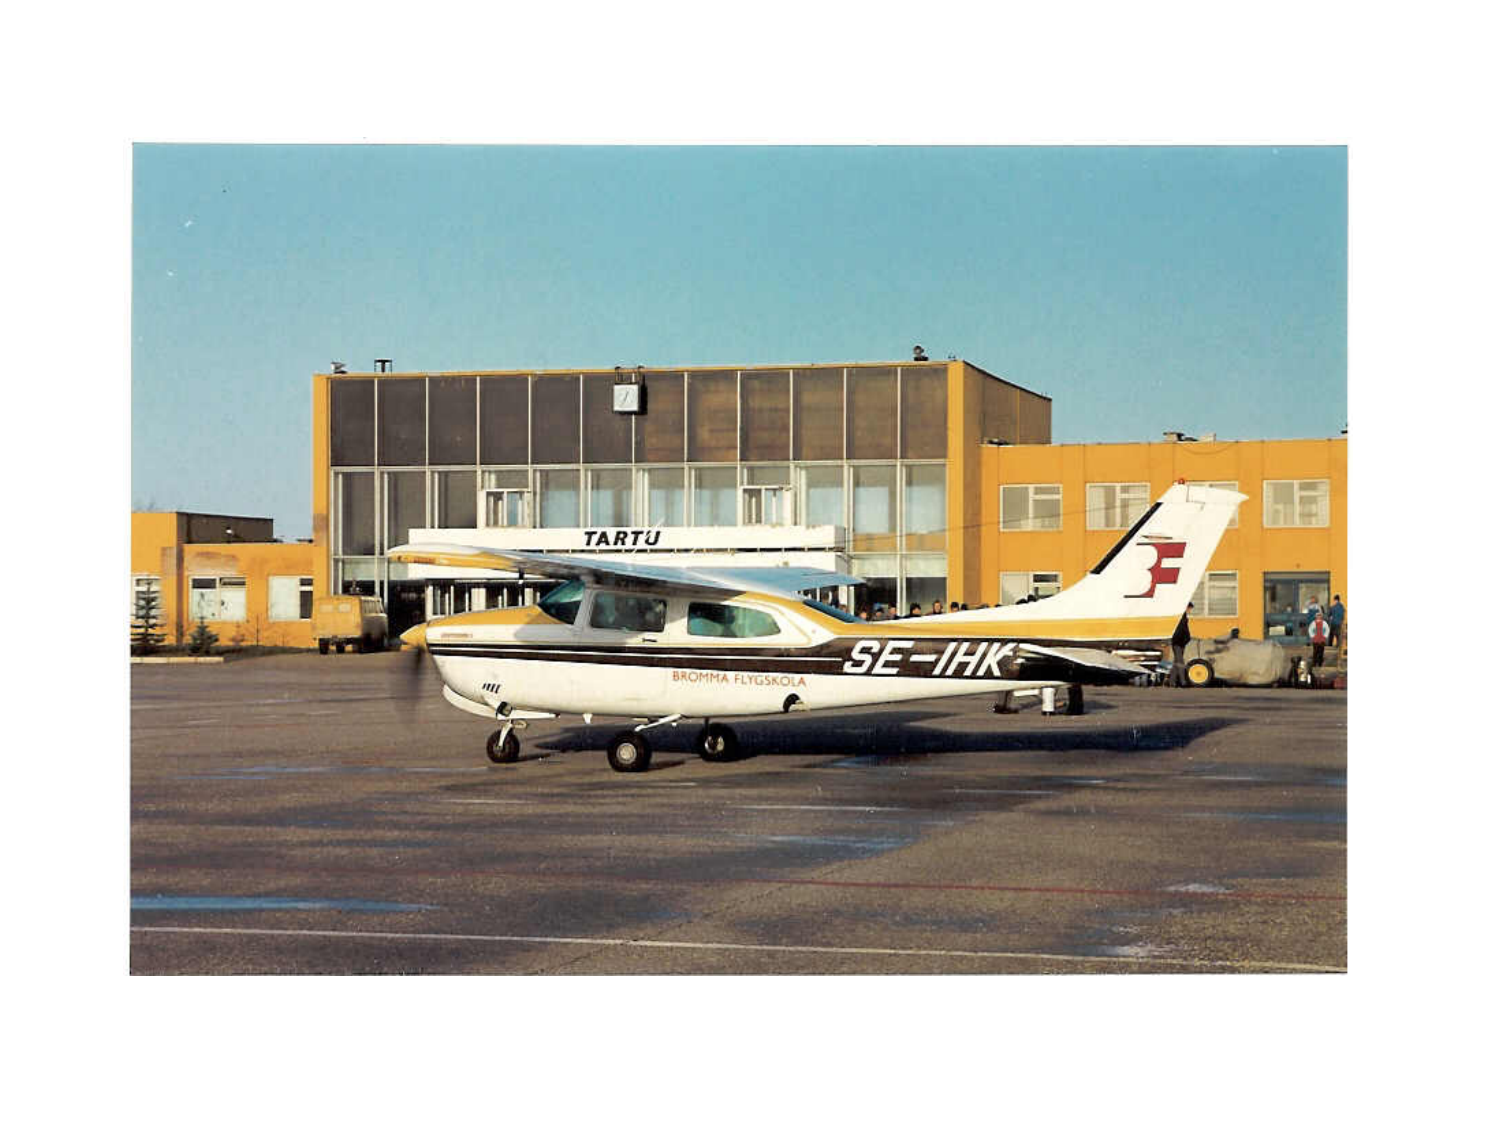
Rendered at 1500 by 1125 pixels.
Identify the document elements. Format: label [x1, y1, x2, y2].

picture [123, 136, 1353, 977]
